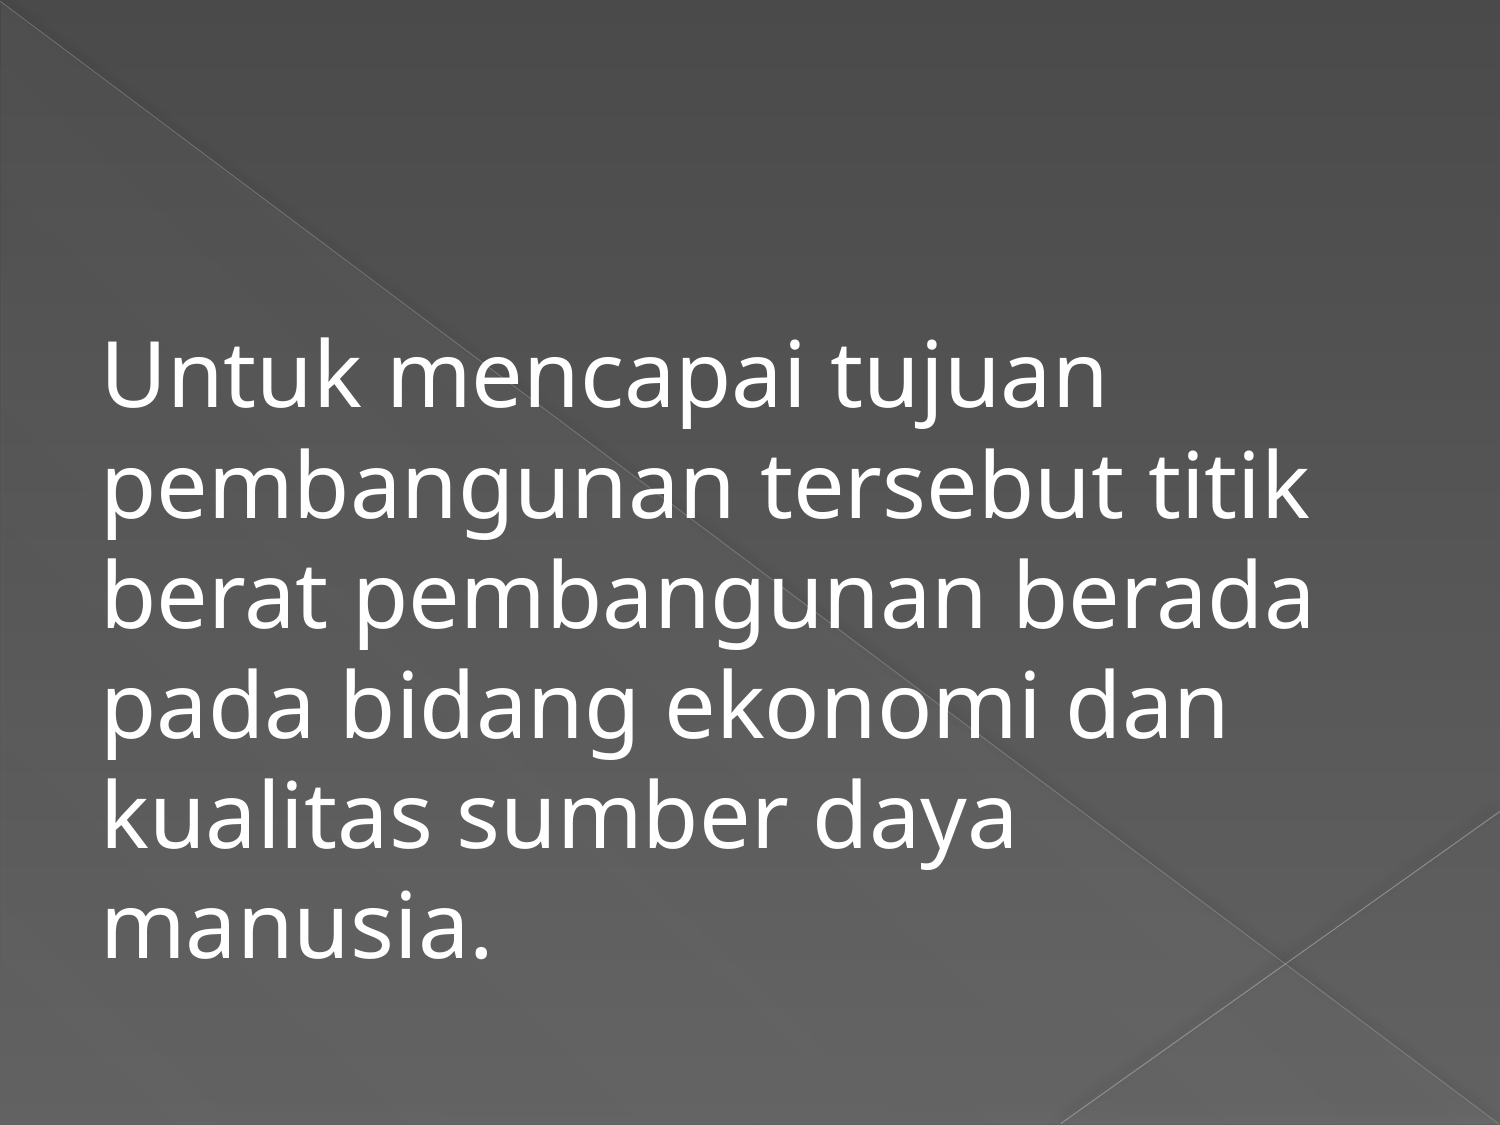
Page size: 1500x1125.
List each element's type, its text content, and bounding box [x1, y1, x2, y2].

list Untuk mencapai tujuan pembangunan tersebut titik berat pembangunan berada pada bidang ekonomi dan kualitas sumber daya manusia. [75, 308, 1425, 1059]
